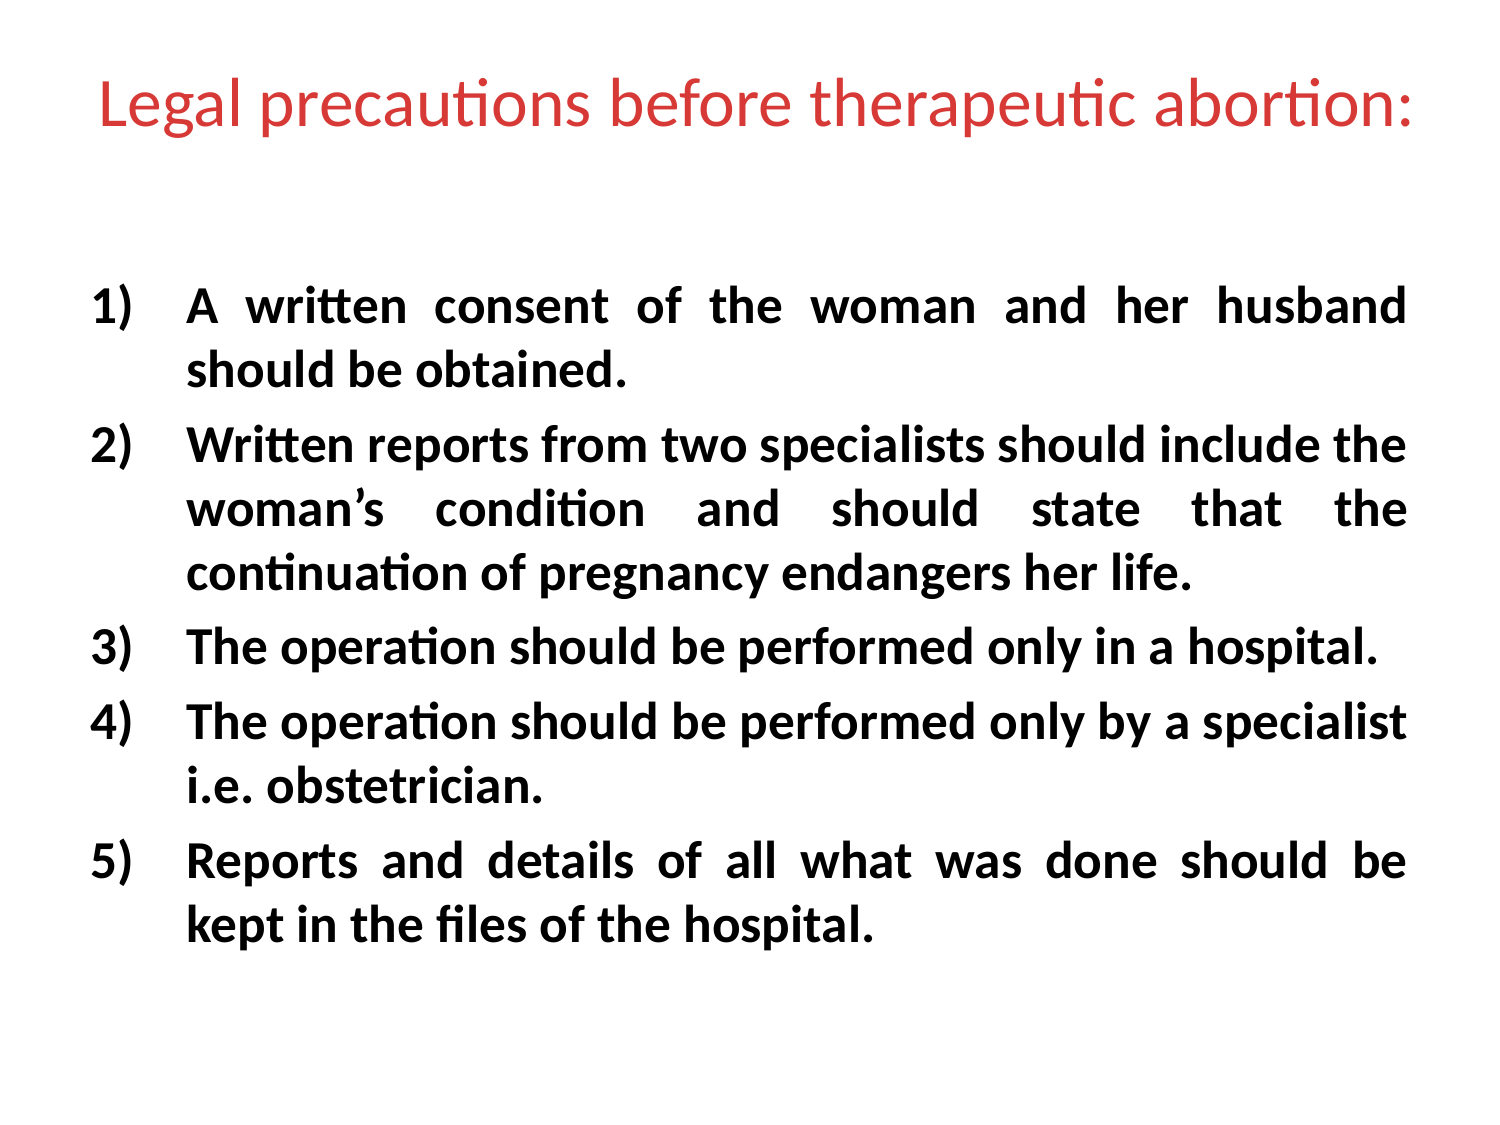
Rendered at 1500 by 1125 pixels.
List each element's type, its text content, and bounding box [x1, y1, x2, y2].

list A written consent of the woman and her husband should be obtained. Written reports from two specialists should include the woman’s condition and should state that the continuation of pregnancy endangers her life. The operation should be performed only in a hospital. The operation should be performed only by a specialist i.e. obstetrician. Reports and details of all what was done should be kept in the files of the hospital. [75, 262, 1425, 1005]
title Legal precautions before therapeutic abortion: [82, 46, 1432, 235]
